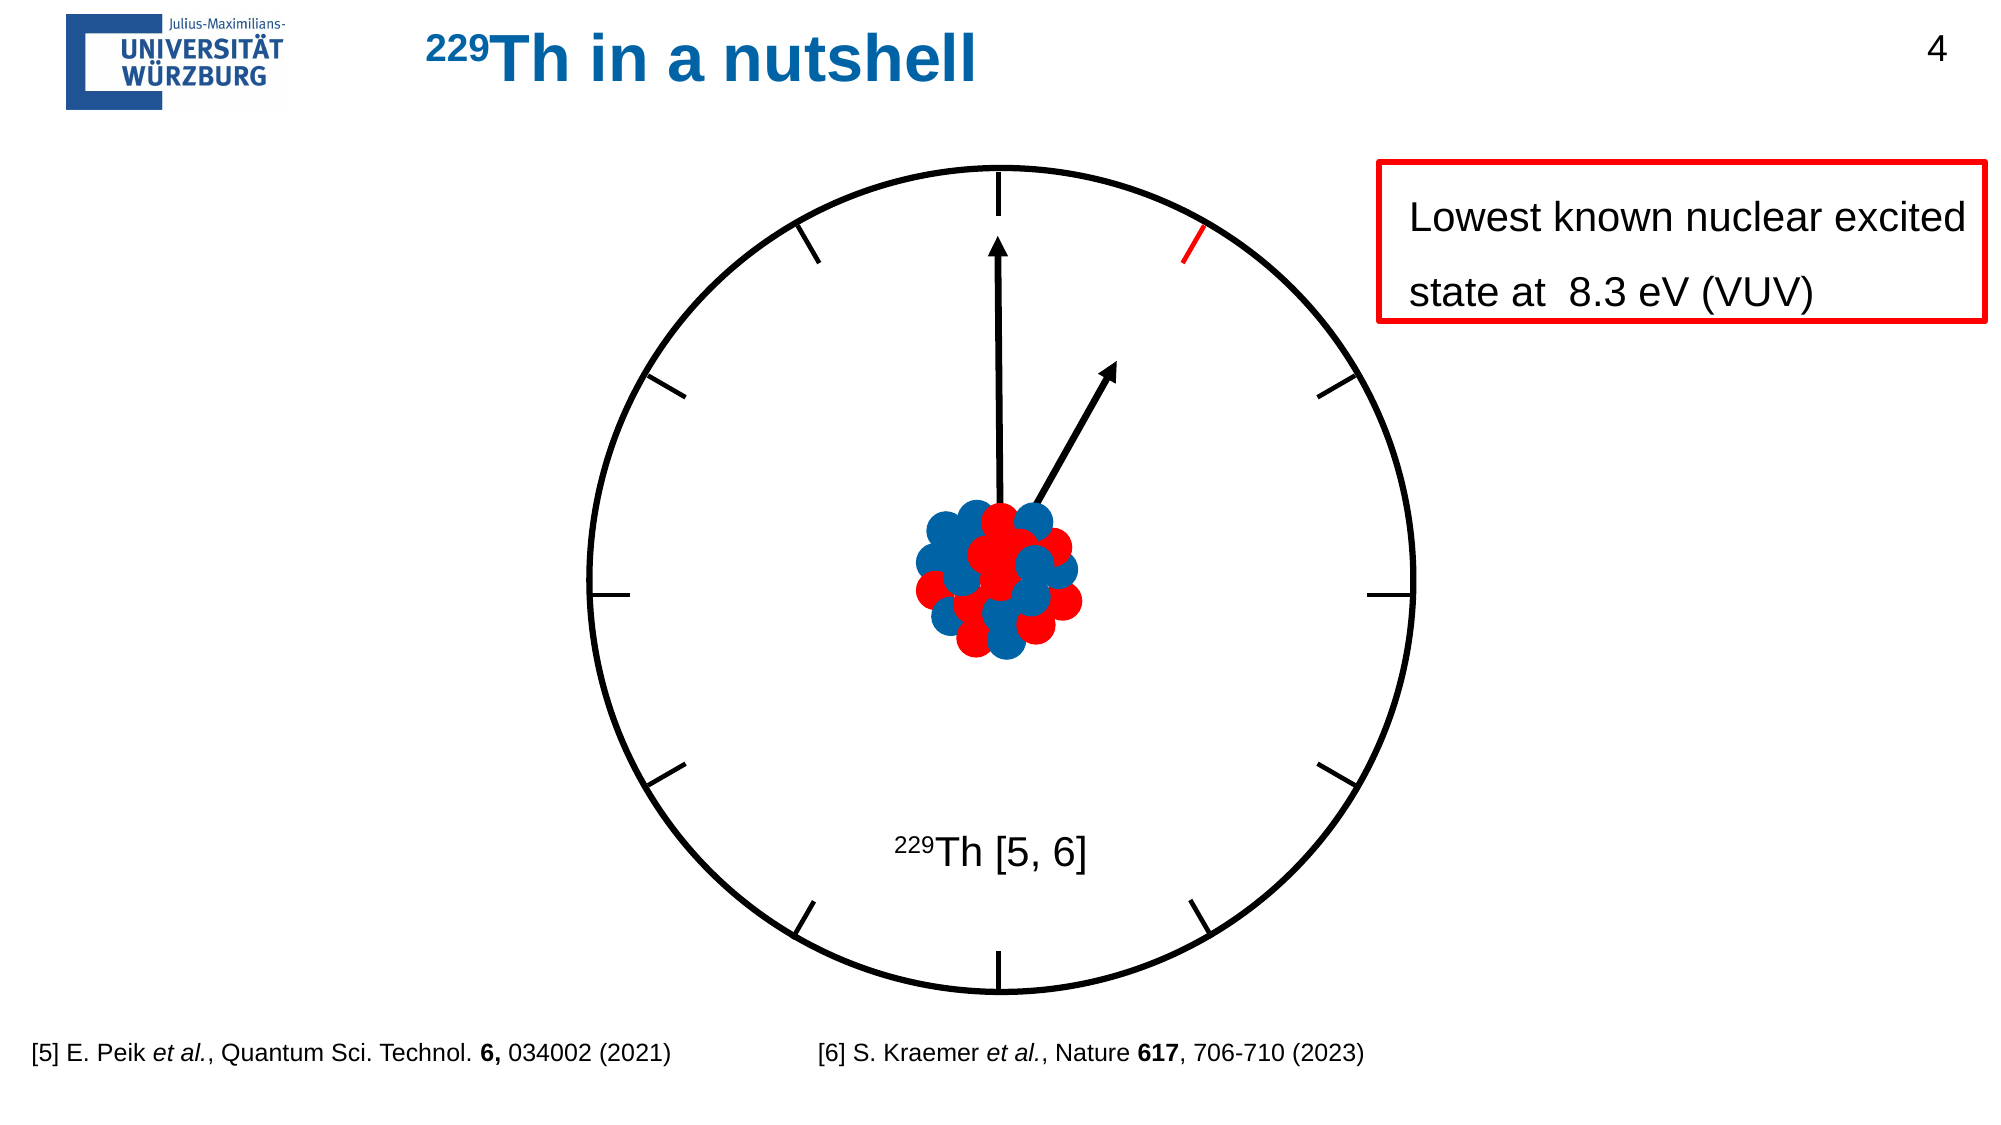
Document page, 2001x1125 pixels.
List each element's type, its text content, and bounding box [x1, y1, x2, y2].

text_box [997, 235, 1001, 499]
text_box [915, 499, 1083, 660]
picture [66, 14, 285, 110]
text_box [5] E. Peik et al., Quantum Sci. Technol. 6, 034002 (2021) [16, 1029, 1031, 1074]
text_box [6] S. Kraemer et al., Nature 617, 706-710 (2023) [1031, 1029, 1654, 1074]
text_box [1378, 161, 1986, 322]
text_box [588, 167, 1415, 993]
text_box 4 [1912, 16, 1987, 77]
text_box 229Th in a nutshell [392, 16, 1608, 119]
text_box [1060, 346, 1064, 499]
text_box 229Th [5, 6] [879, 817, 1137, 882]
